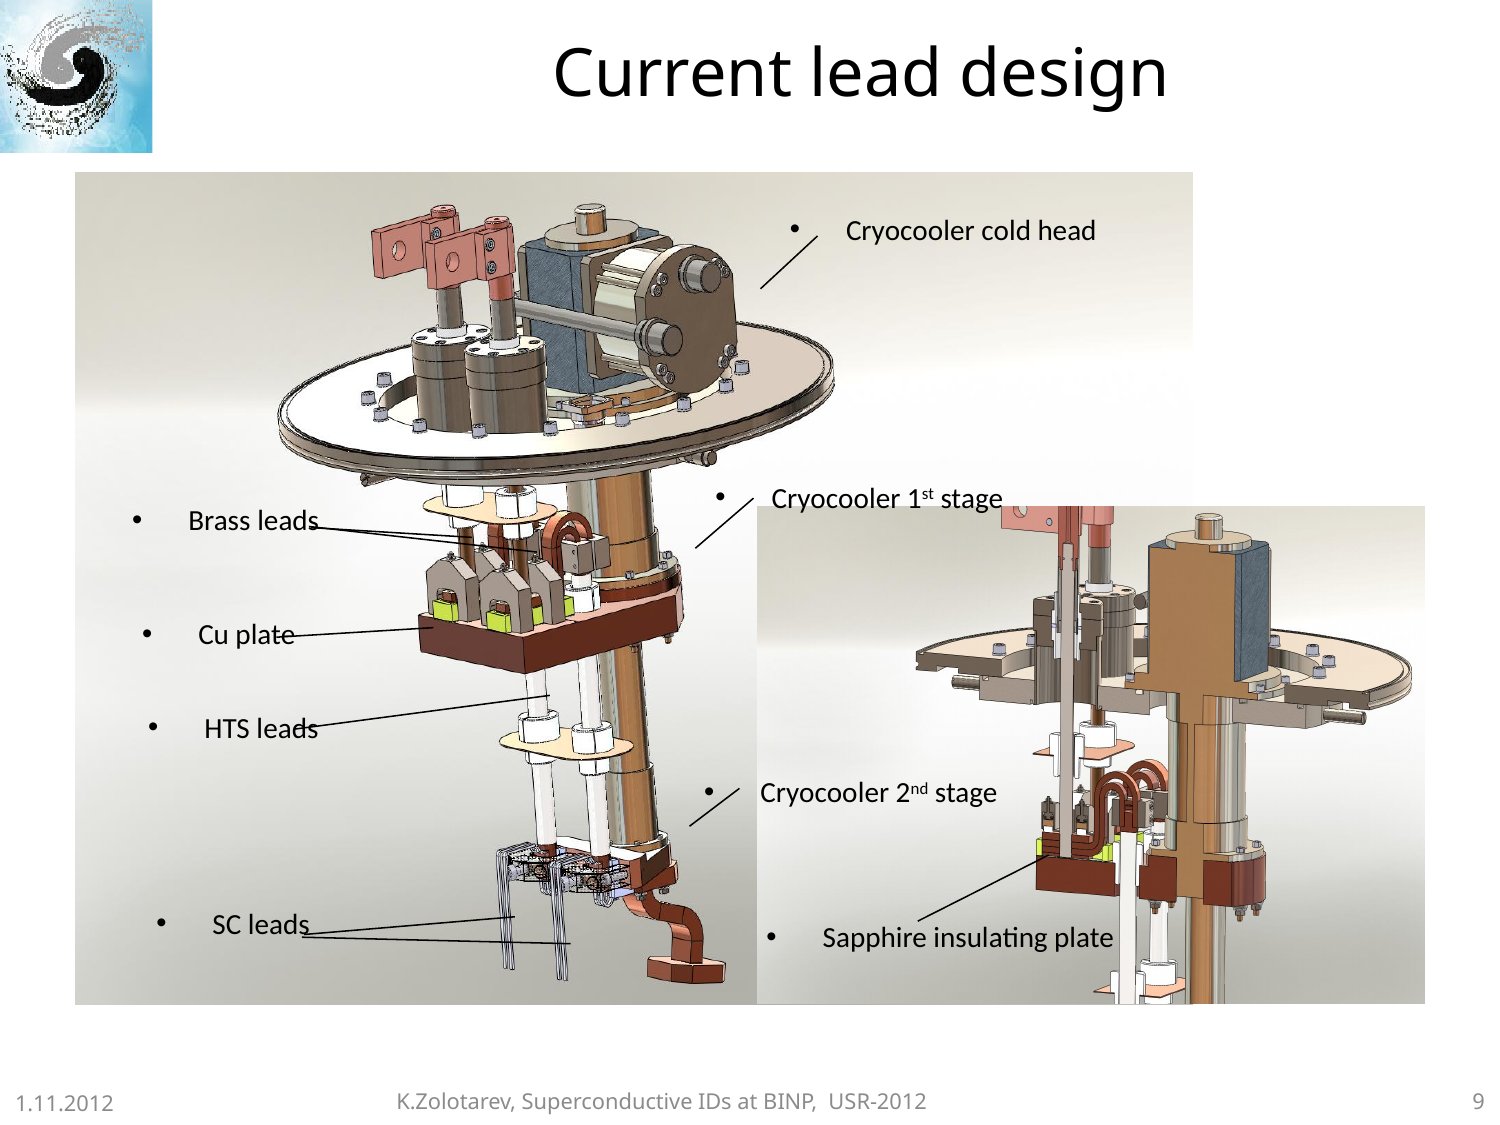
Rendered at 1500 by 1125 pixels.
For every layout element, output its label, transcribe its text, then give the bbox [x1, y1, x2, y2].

footer K.Zolotarev, Superconductive IDs at BINP, USR-2012 [152, 1080, 1172, 1125]
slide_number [0, 1080, 152, 1125]
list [74, 172, 1426, 1006]
slide_number 9 [1195, 1080, 1500, 1125]
title Current lead design [222, 0, 1500, 141]
picture [0, 0, 153, 153]
